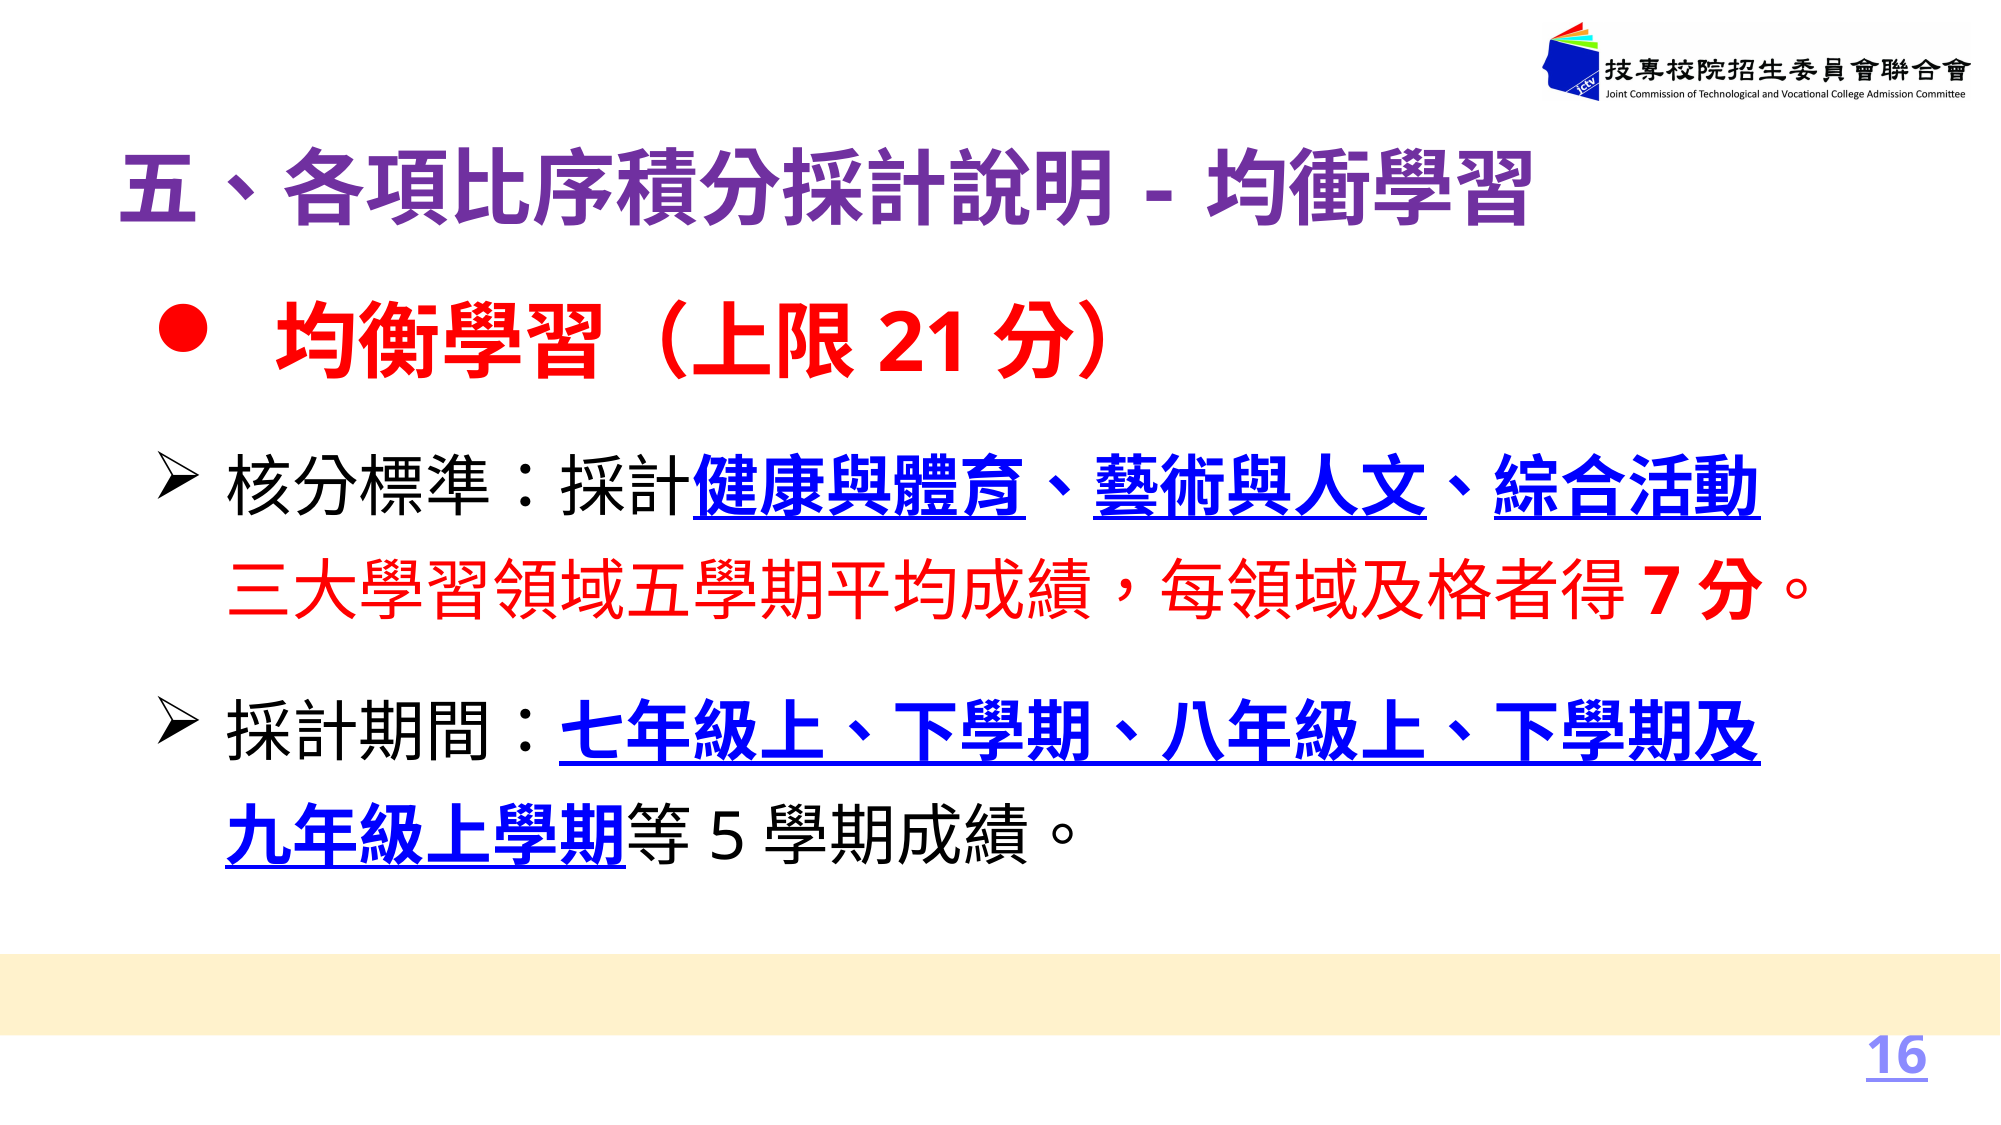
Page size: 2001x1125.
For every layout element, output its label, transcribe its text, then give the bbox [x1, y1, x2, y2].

title 五、各項比序積分採計說明-均衝學習 [101, 82, 1826, 300]
slide_number 16 [1492, 1026, 1943, 1087]
picture [1542, 22, 1971, 101]
list 均衡學習（上限21分） 核分標準：採計健康與體育、藝術與人文、綜合活動 三大學習領域五學期平均成績，每領域及格者得7分。 採計期間：七年級上、下學期、八年級上、下學期及 九年級上學期等5學期成績。 [137, 280, 1863, 995]
text_box [0, 954, 2000, 1036]
